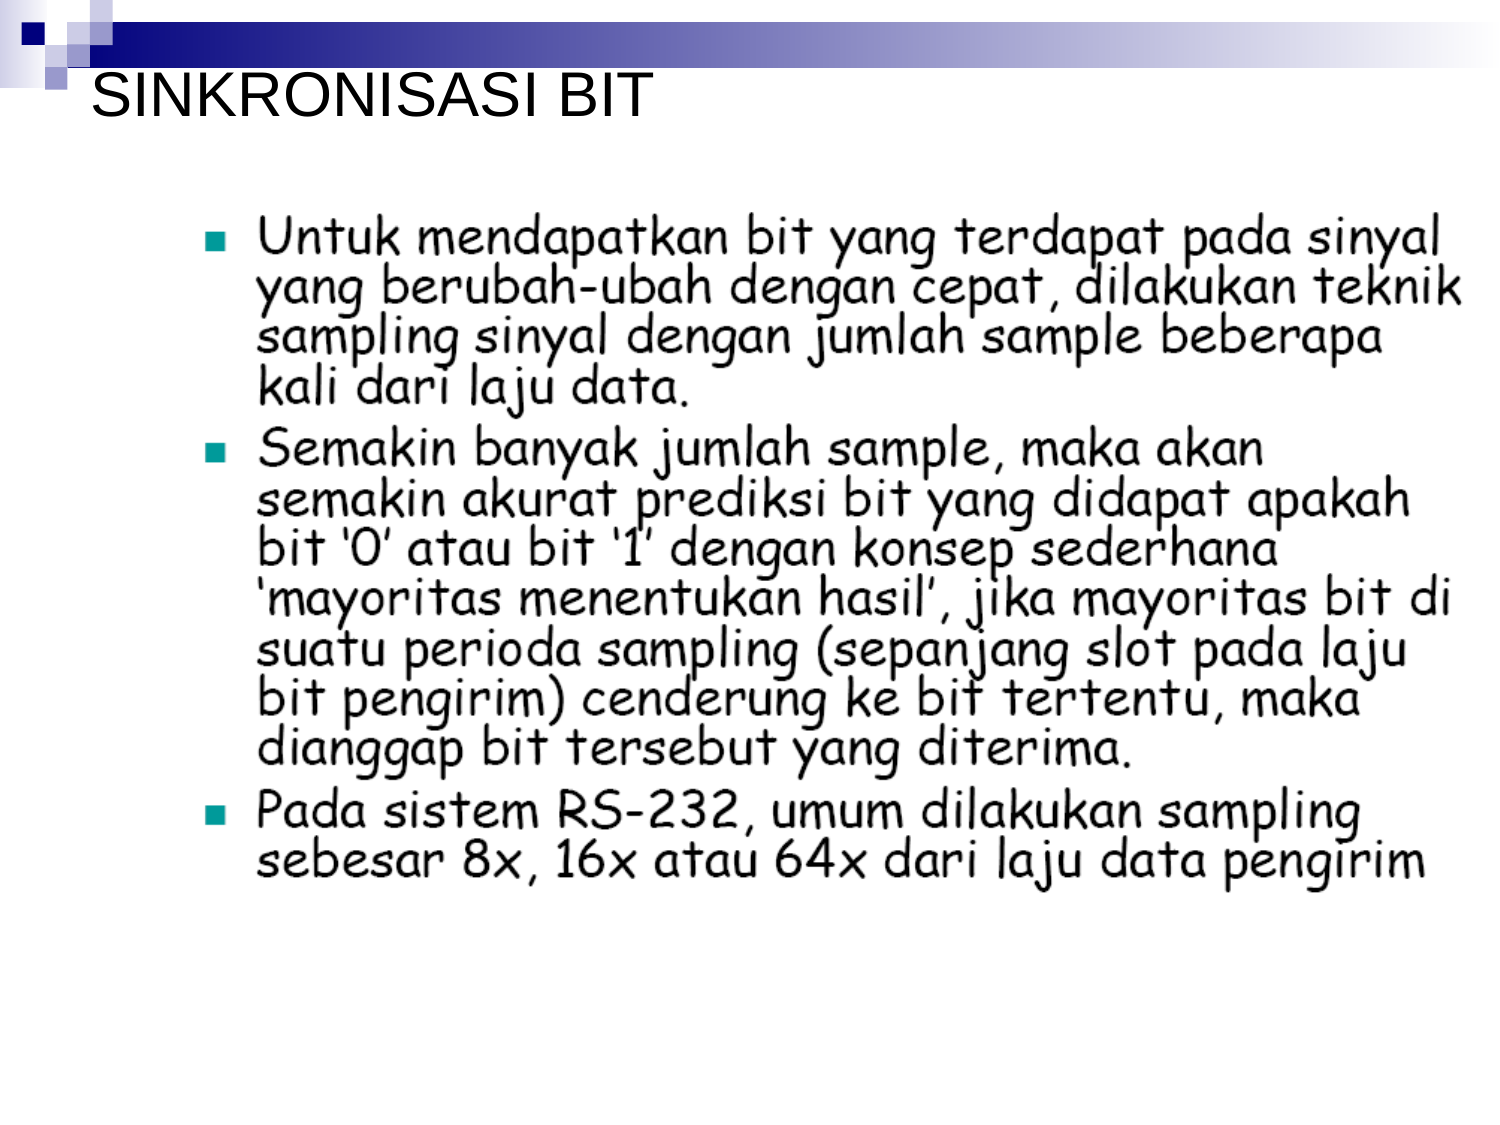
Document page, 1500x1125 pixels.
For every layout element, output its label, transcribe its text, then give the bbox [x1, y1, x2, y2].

title SINKRONISASI BIT [74, 44, 863, 138]
picture [173, 199, 1488, 915]
